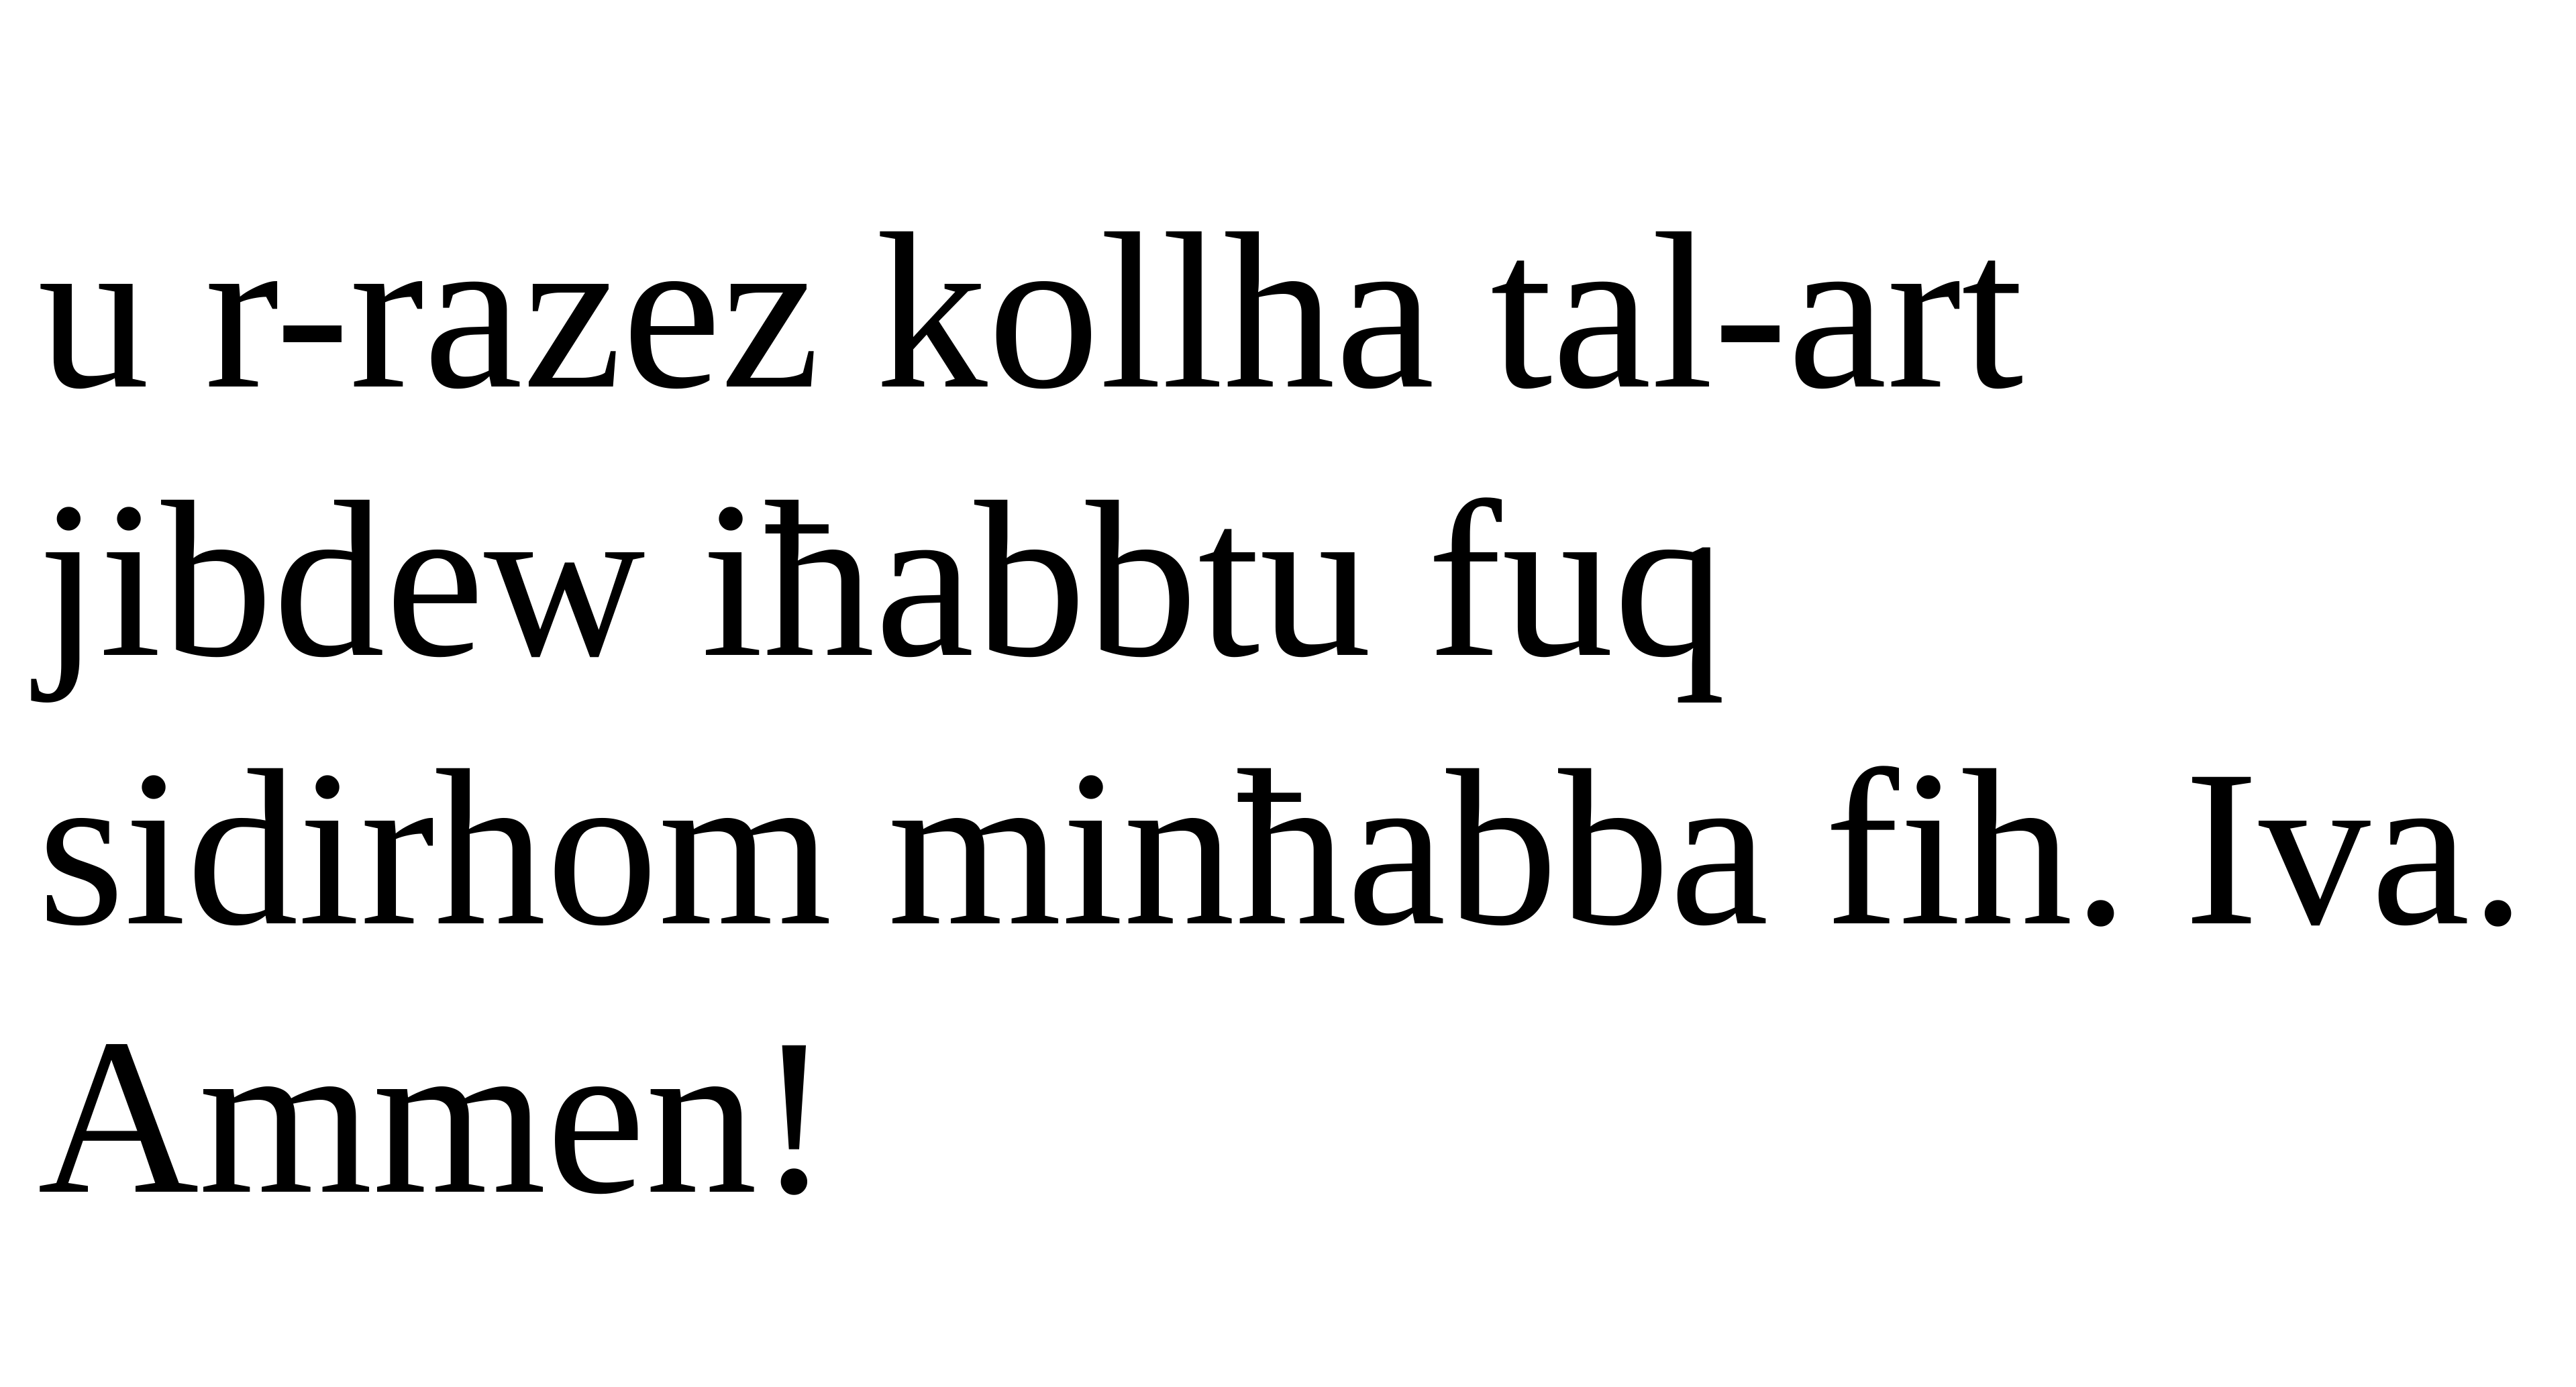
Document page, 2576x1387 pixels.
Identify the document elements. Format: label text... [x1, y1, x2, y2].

list u r-razez kollha tal-art jibdew iħabbtu fuq sidirhom minħabba fih. Iva. Ammen! [28, 158, 2548, 1213]
